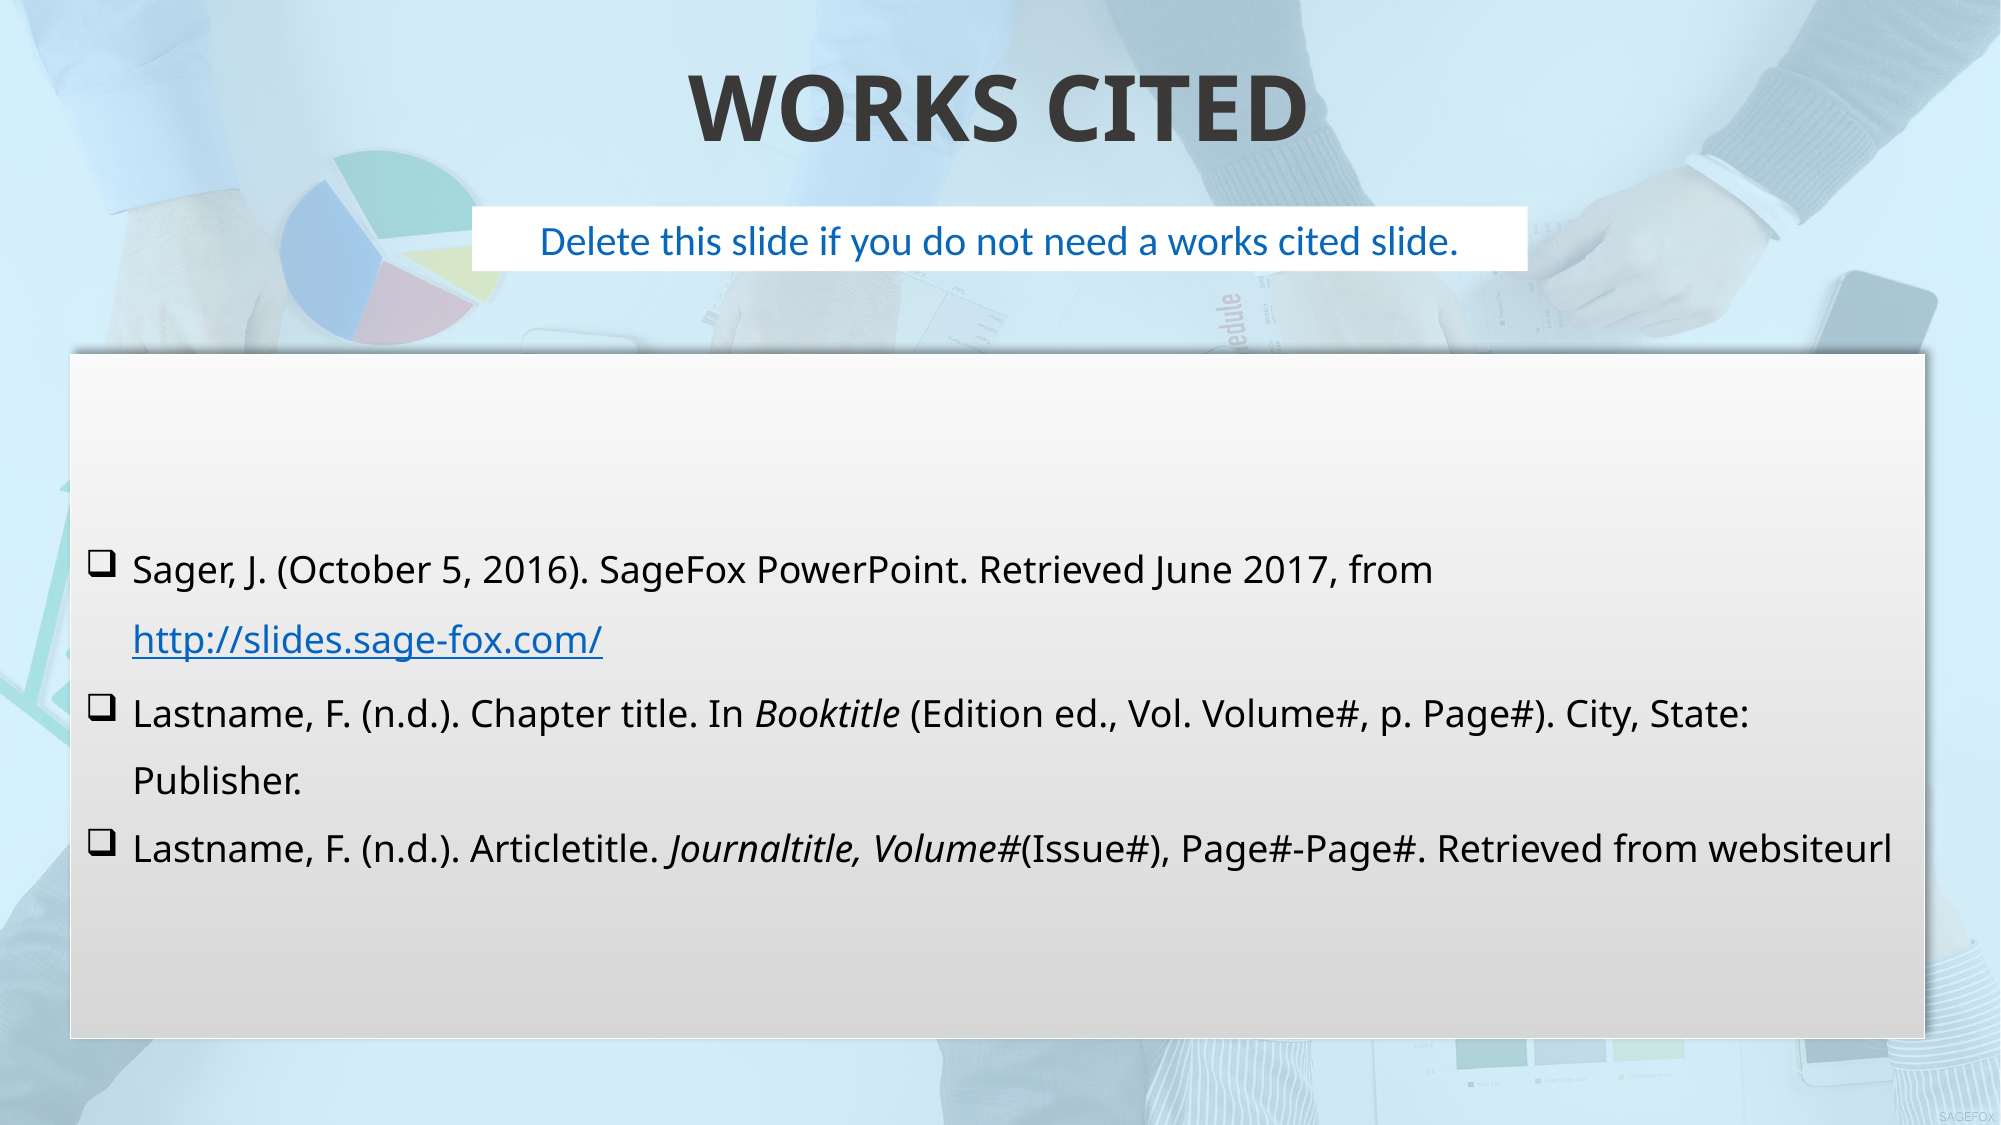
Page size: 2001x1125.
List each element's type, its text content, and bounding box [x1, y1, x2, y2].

text_box WORKS CITED [548, 42, 1452, 167]
text_box Delete this slide if you do not need a works cited slide. [472, 206, 1528, 272]
text_box Sager, J. (October 5, 2016). SageFox PowerPoint. Retrieved June 2017, from http://slides.sage-fox.com/ Lastname, F. (n.d.). Chapter title. In Booktitle (Edition ed., Vol. Volume#, p. Page#). City, State: Publisher. Lastname, F. (n.d.). Articletitle. Journaltitle, Volume#(Issue#), Page#-Page#. Retrieved from websiteurl [70, 354, 1925, 1039]
